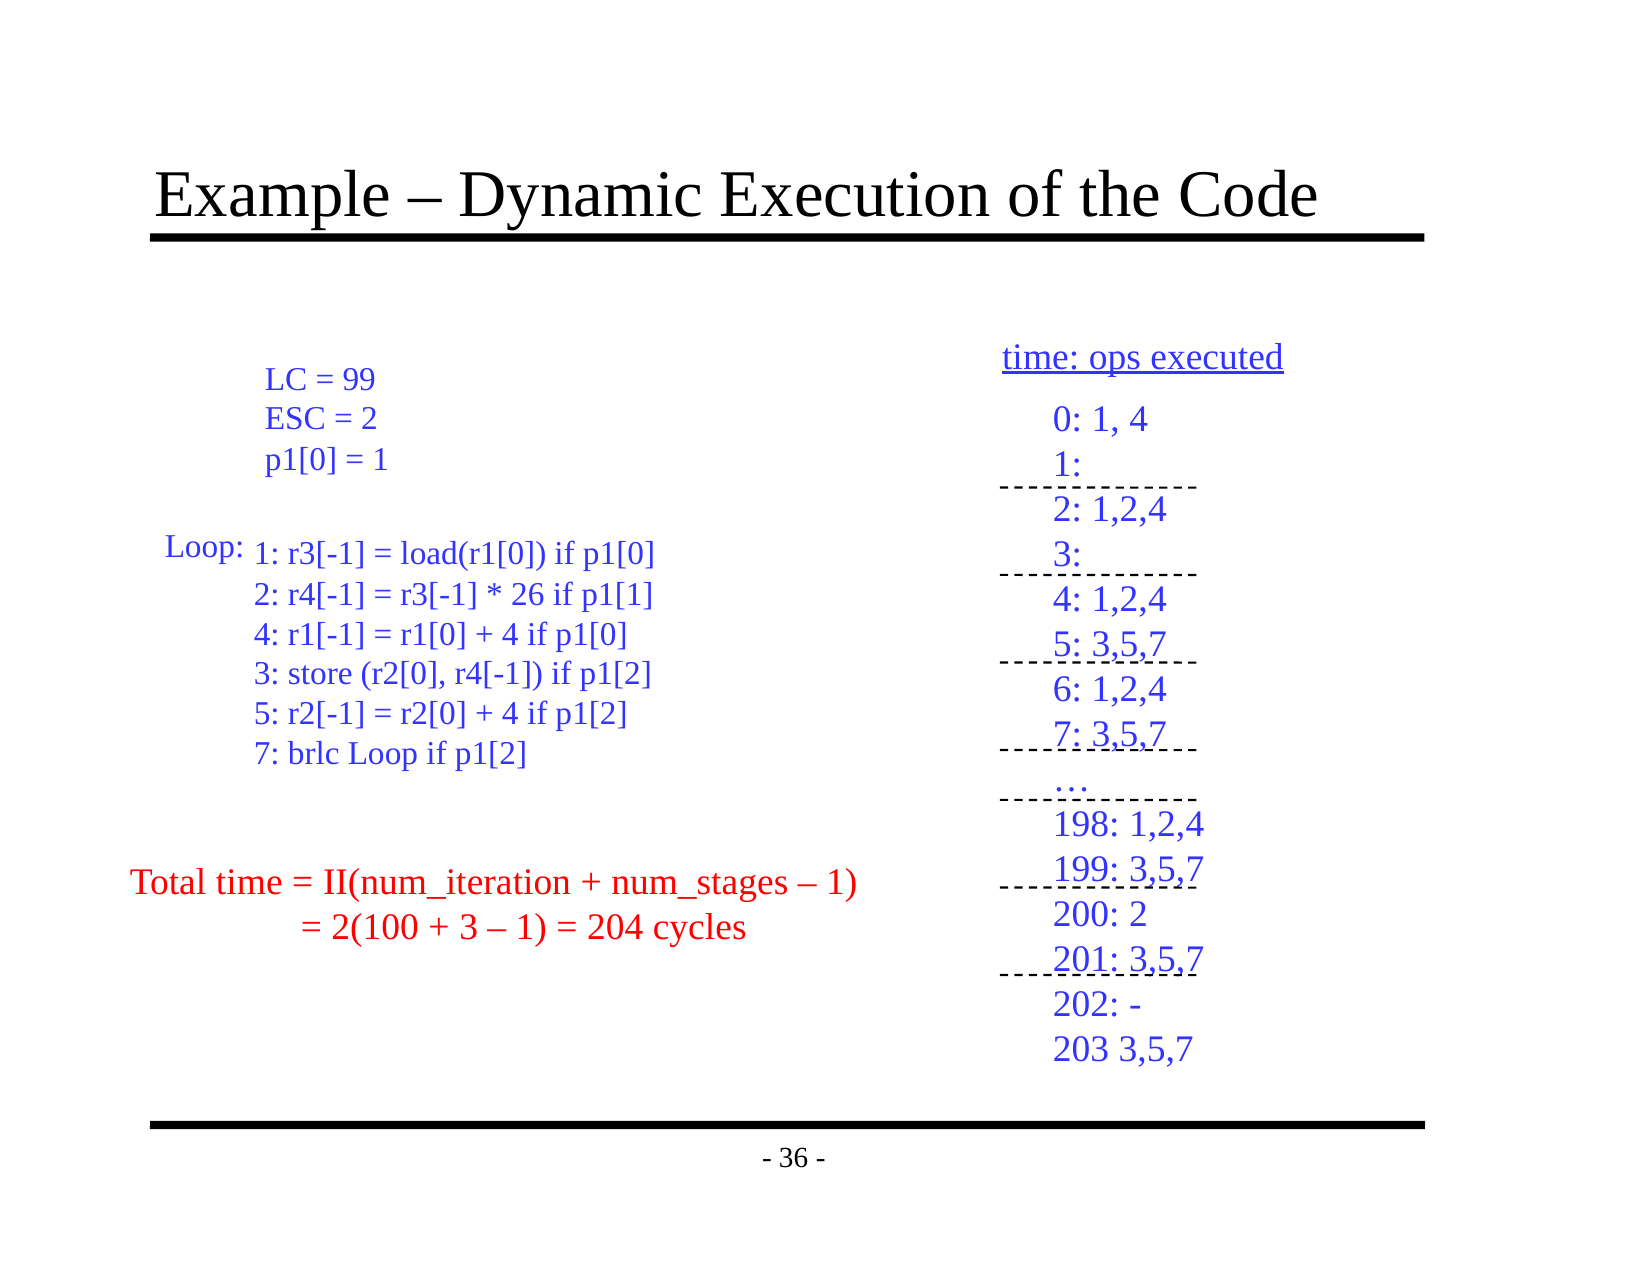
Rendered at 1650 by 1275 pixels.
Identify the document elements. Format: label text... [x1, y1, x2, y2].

text_box LC = 99 ESC = 2 p1[0] = 1 [250, 349, 405, 484]
text_box 0: 1, 4 1: 2: 1,2,4 3: 4: 1,2,4 5: 3,5,7 6: 1,2,4 7: 3,5,7 … 198: 1,2,4 199: 3,5,7 200: 2 201: 3,5,7 202: - 203 3,5,7 [1038, 386, 1220, 1077]
text_box Total time = II(num_iteration + num_stages – 1) = 2(100 + 3 – 1) = 204 cycles [115, 849, 874, 955]
text_box Loop: [150, 516, 260, 571]
text_box 1: r3[-1] = load(r1[0]) if p1[0] 2: r4[-1] = r3[-1] * 26 if p1[1] 4: r1[-1] = r1[0] + 4 if p1[0] 3: store (r2[0], r4[-1]) if p1[2] 5: r2[-1] = r2[0] + 4 if p1[2] 7: brlc Loop if p1[2] [238, 524, 671, 779]
text_box time: ops executed [987, 324, 1300, 385]
title Example – Dynamic Execution of the Code [137, 137, 1413, 239]
